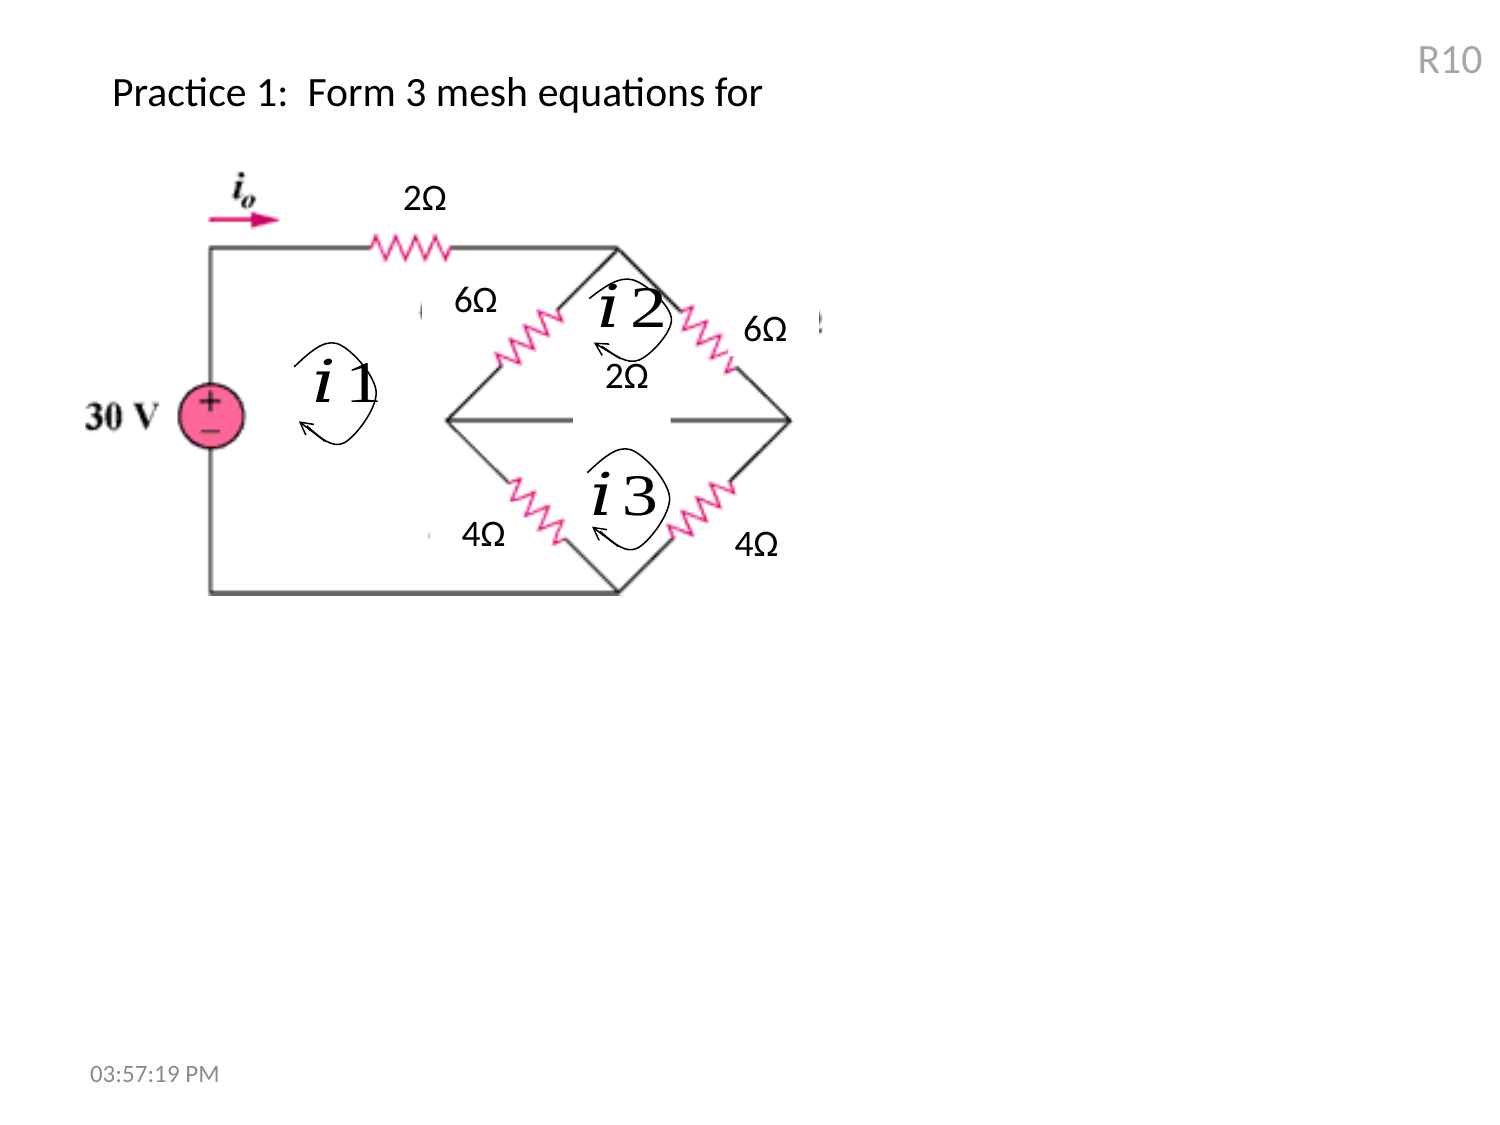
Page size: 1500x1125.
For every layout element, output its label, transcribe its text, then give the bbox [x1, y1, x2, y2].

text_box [588, 276, 673, 365]
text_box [293, 339, 378, 449]
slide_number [75, 1042, 425, 1103]
picture [77, 161, 832, 596]
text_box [587, 445, 671, 555]
text_box R10 [1402, 24, 1498, 90]
